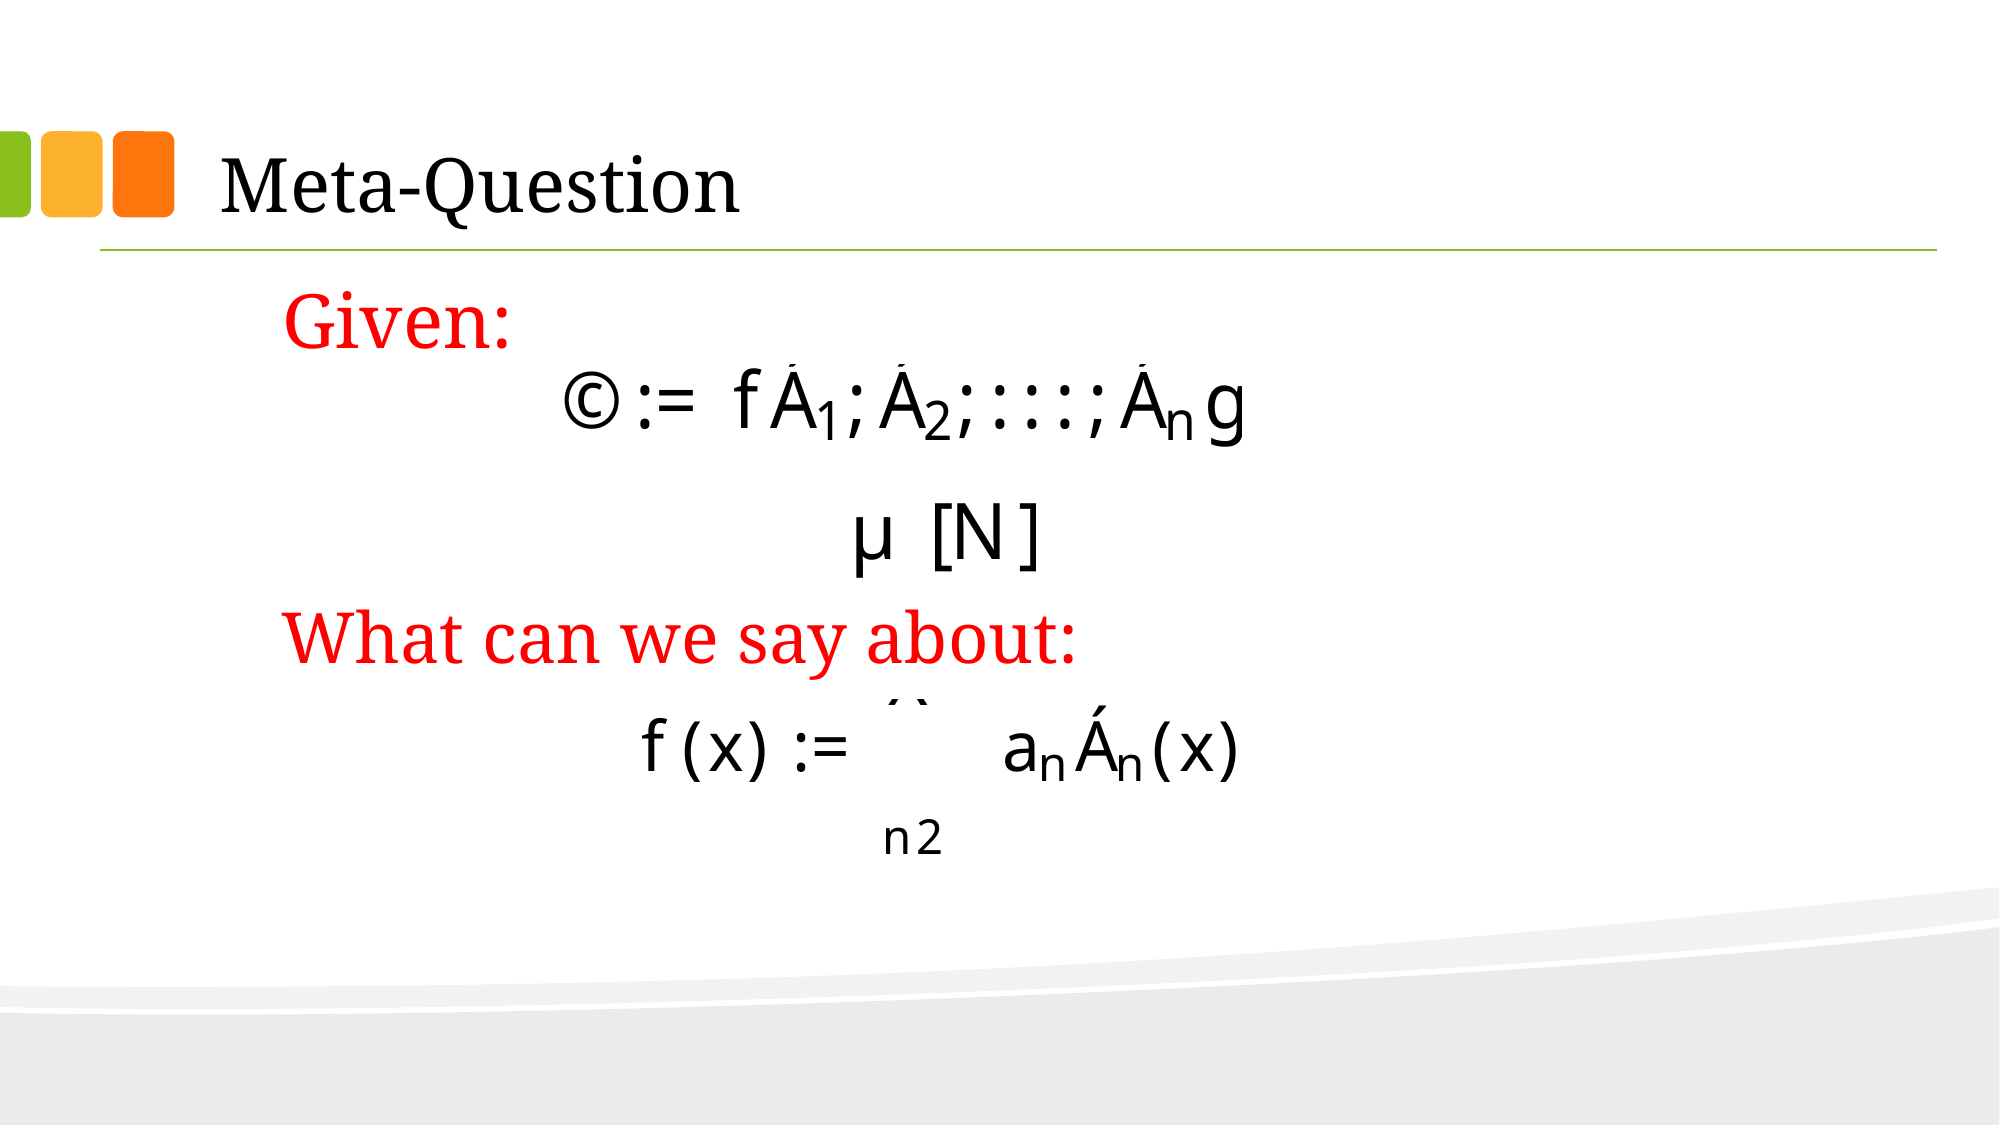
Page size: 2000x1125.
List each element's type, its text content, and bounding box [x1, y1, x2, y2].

text_box What can we say about: [261, 562, 1144, 688]
picture [635, 699, 1242, 869]
picture [559, 363, 1242, 460]
text_box Given: [262, 251, 785, 374]
title Meta-Question [199, 24, 1800, 238]
picture [770, 494, 1036, 591]
